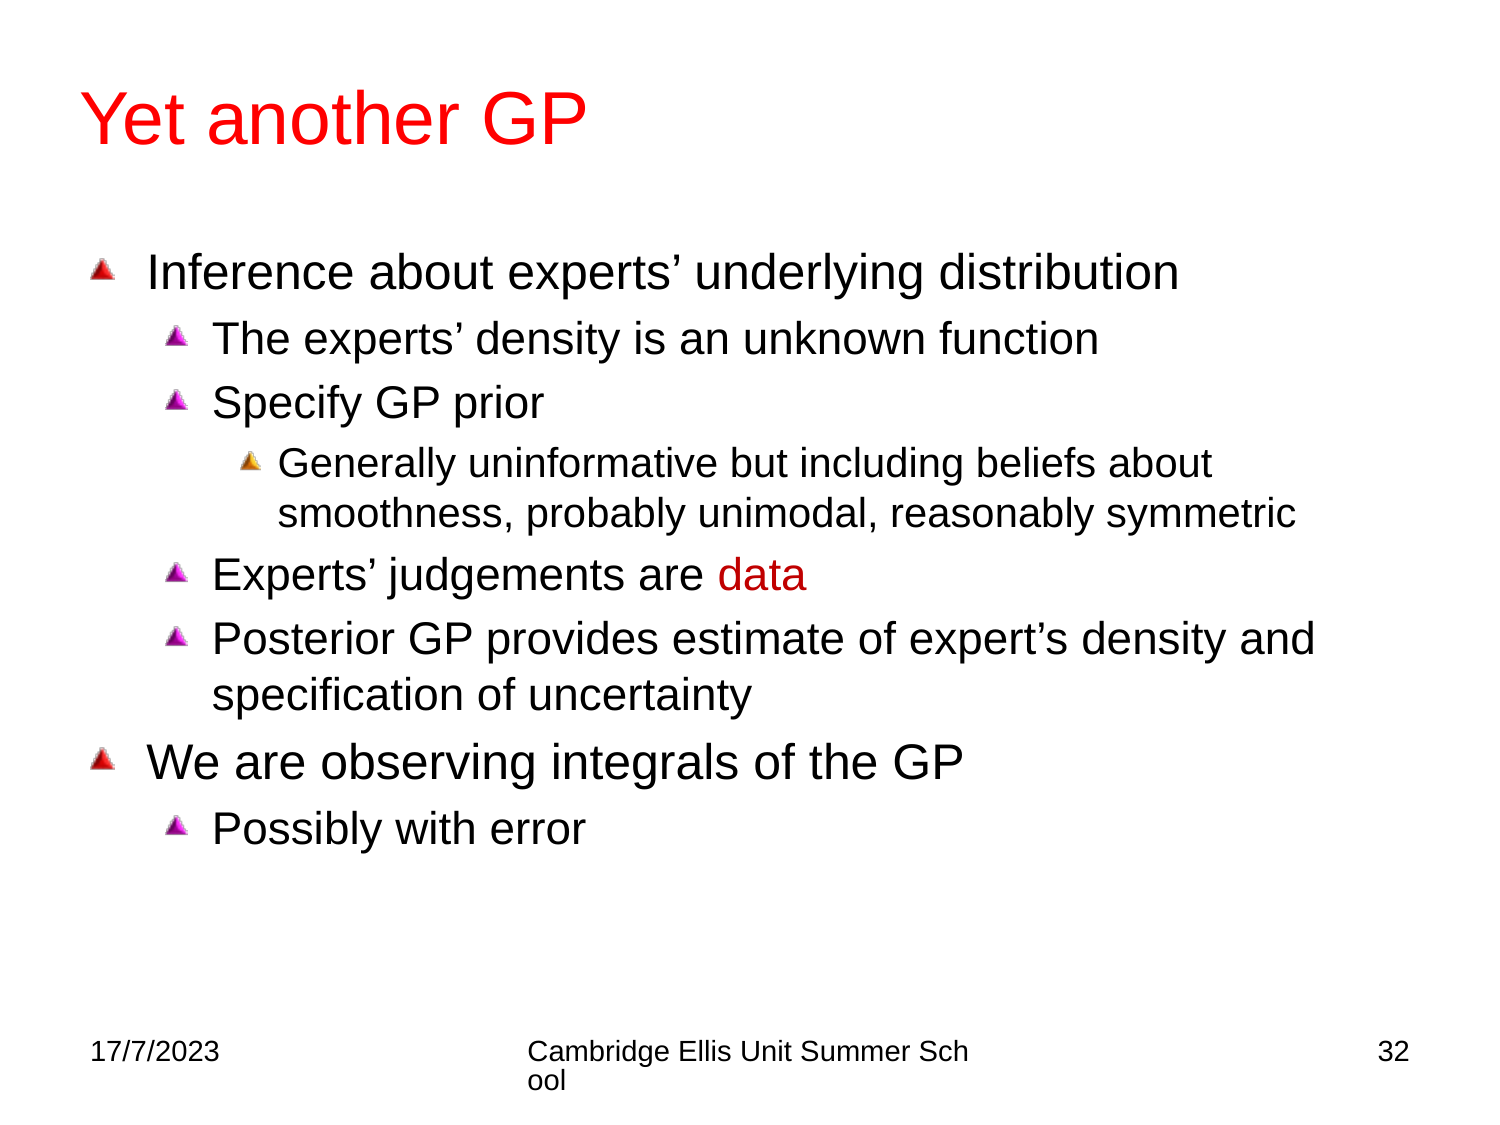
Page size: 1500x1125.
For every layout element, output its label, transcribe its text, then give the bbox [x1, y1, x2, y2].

picture [165, 814, 188, 837]
footer Cambridge Ellis Unit Summer School [512, 1024, 988, 1103]
picture [240, 450, 261, 472]
picture [165, 561, 188, 584]
title Yet another GP [64, 45, 1415, 185]
picture [165, 388, 188, 412]
picture [165, 324, 188, 348]
list Inference about experts’ underlying distribution The experts’ density is an unknown function Specify GP prior Generally uninformative but including beliefs about smoothness, probably unimodal, reasonably symmetric Experts’ judgements are data Posterior GP provides estimate of expert’s density and specification of uncertainty We are observing integrals of the GP Possibly with error [75, 231, 1425, 1005]
picture [165, 625, 188, 648]
picture [90, 257, 115, 282]
picture [90, 746, 115, 772]
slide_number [75, 1024, 425, 1103]
slide_number 32 [1074, 1024, 1425, 1103]
